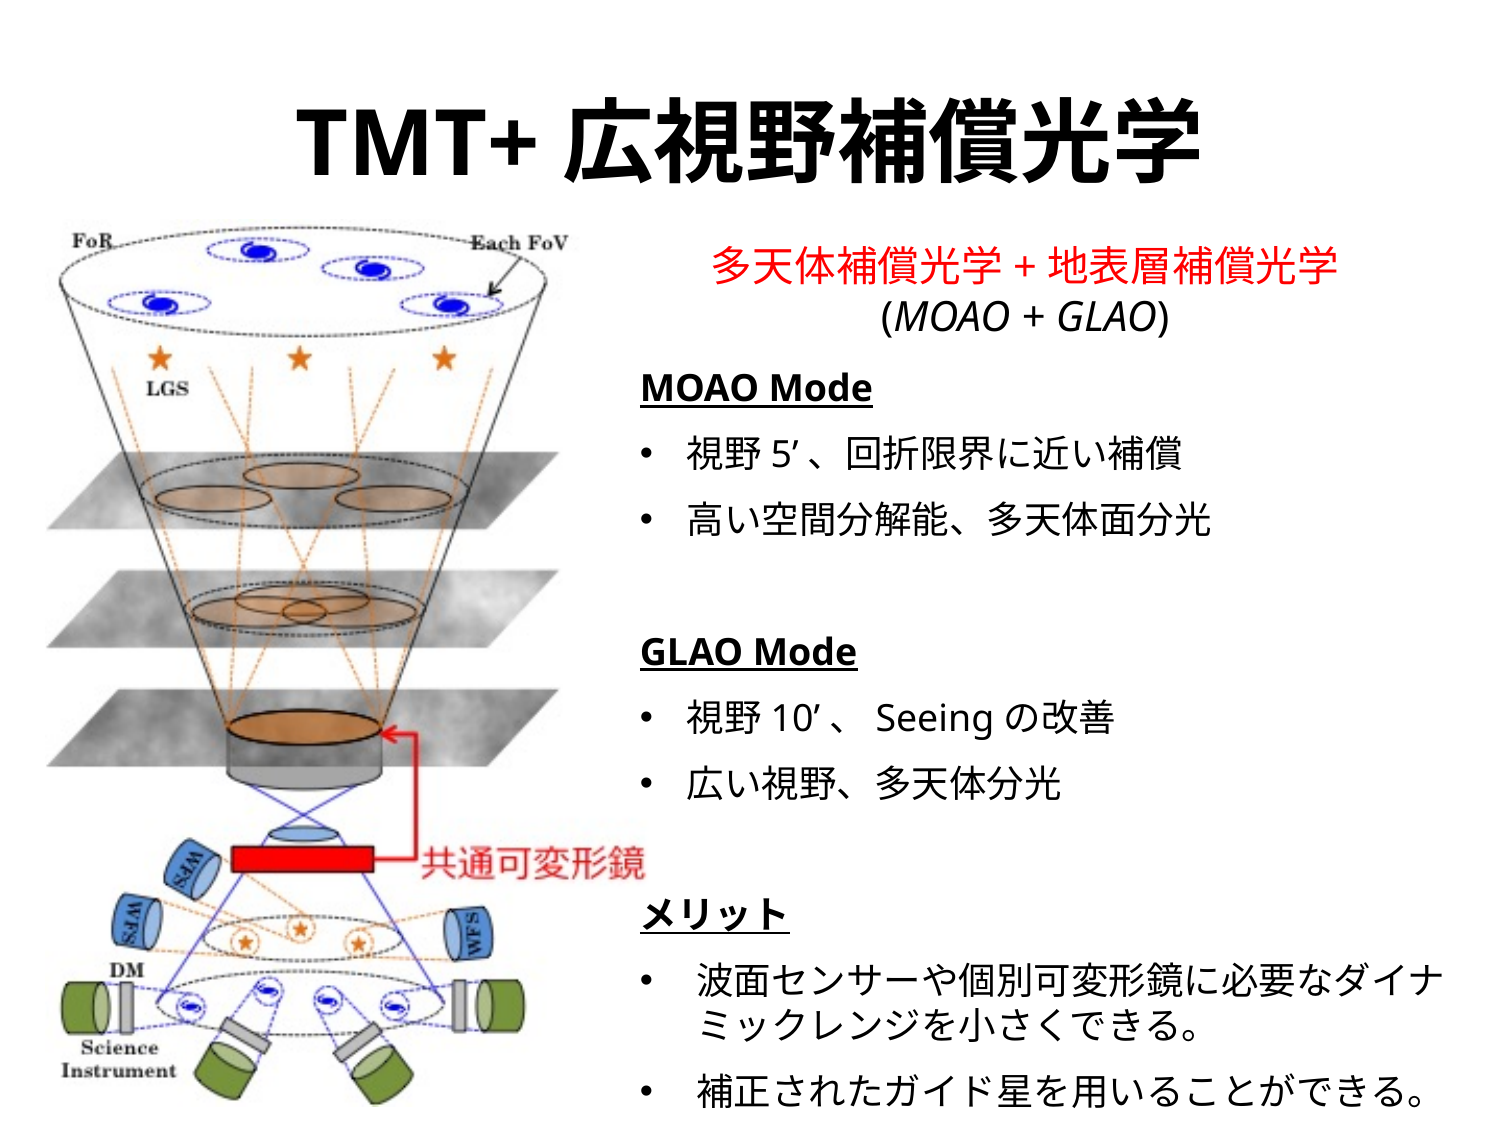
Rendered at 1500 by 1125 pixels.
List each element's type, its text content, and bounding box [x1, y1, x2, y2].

text_box MOAO Mode 視野5’、回折限界に近い補償 高い空間分解能、多天体面分光 GLAO Mode 視野10’、Seeingの改善 広い視野、多天体分光 メリット 波面センサーや個別可変形鏡に必要なダイナミックレンジを小さくできる。 補正されたガイド星を用いることができる。 [625, 357, 1468, 1121]
title TMT+広視野補償光学 [75, 45, 1425, 233]
text_box 多天体補償光学+地表層補償光学 (MOAO + GLAO) [696, 232, 1354, 348]
picture [45, 219, 665, 1107]
